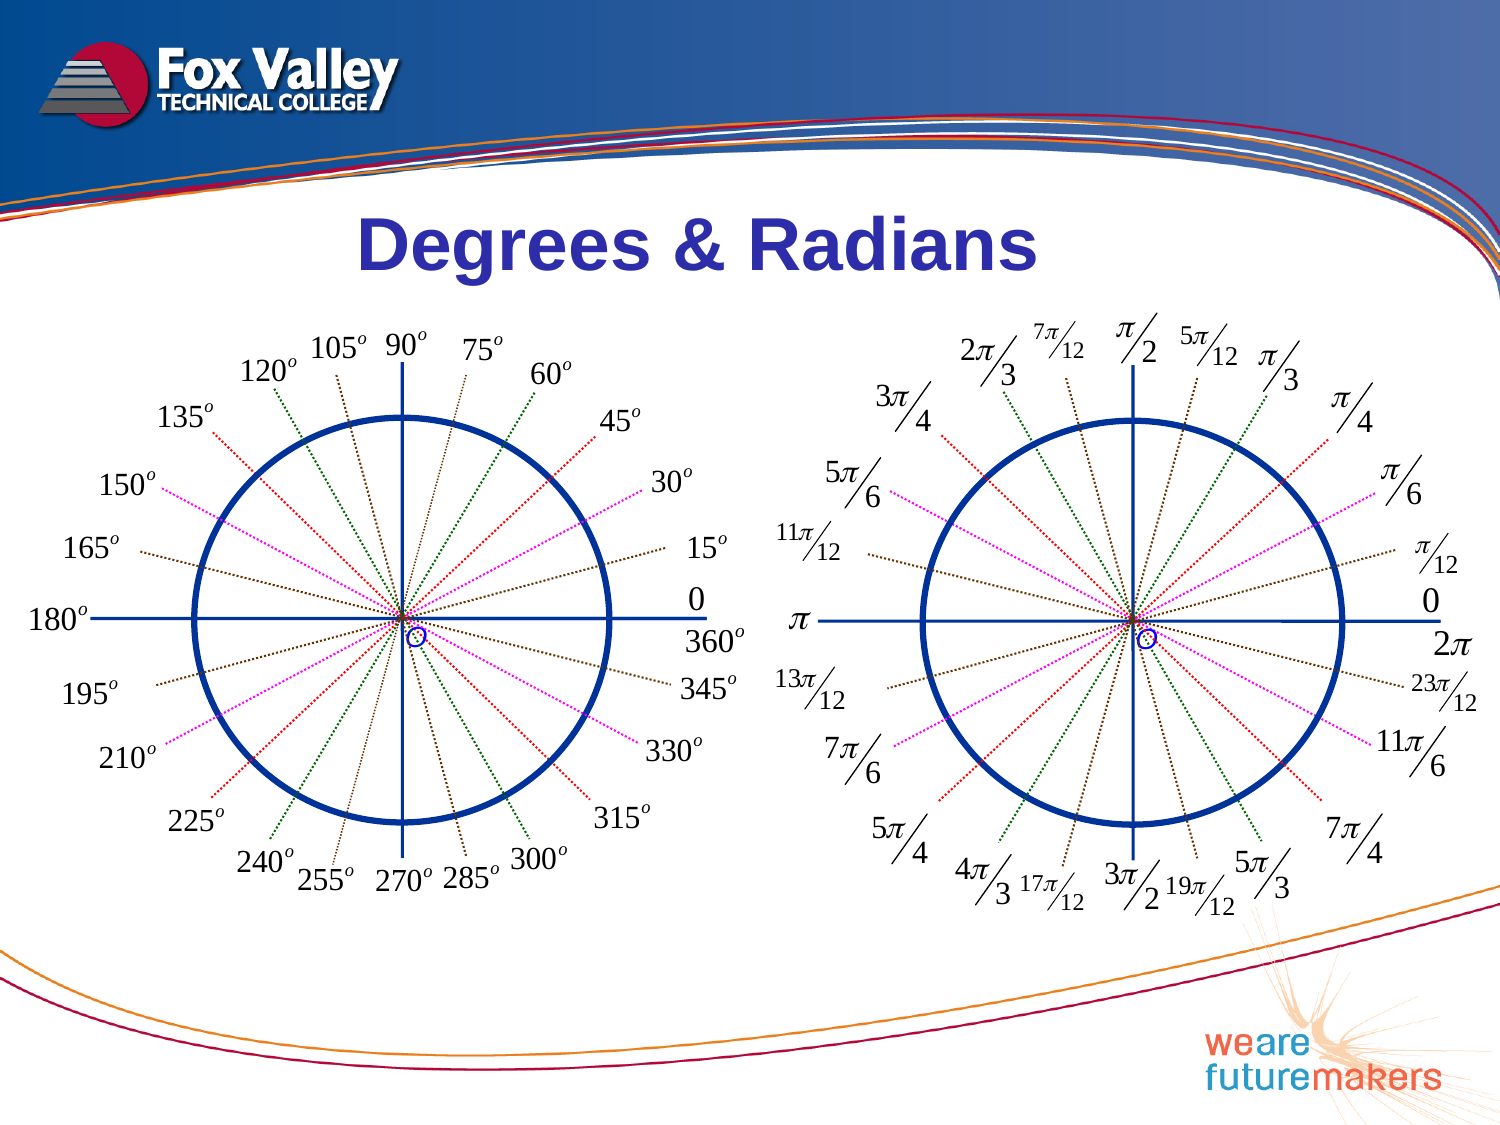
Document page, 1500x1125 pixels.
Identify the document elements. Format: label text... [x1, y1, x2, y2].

picture [0, 0, 1500, 1125]
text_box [773, 305, 1483, 922]
text_box Degrees & Radians [340, 187, 1055, 293]
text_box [25, 320, 753, 900]
